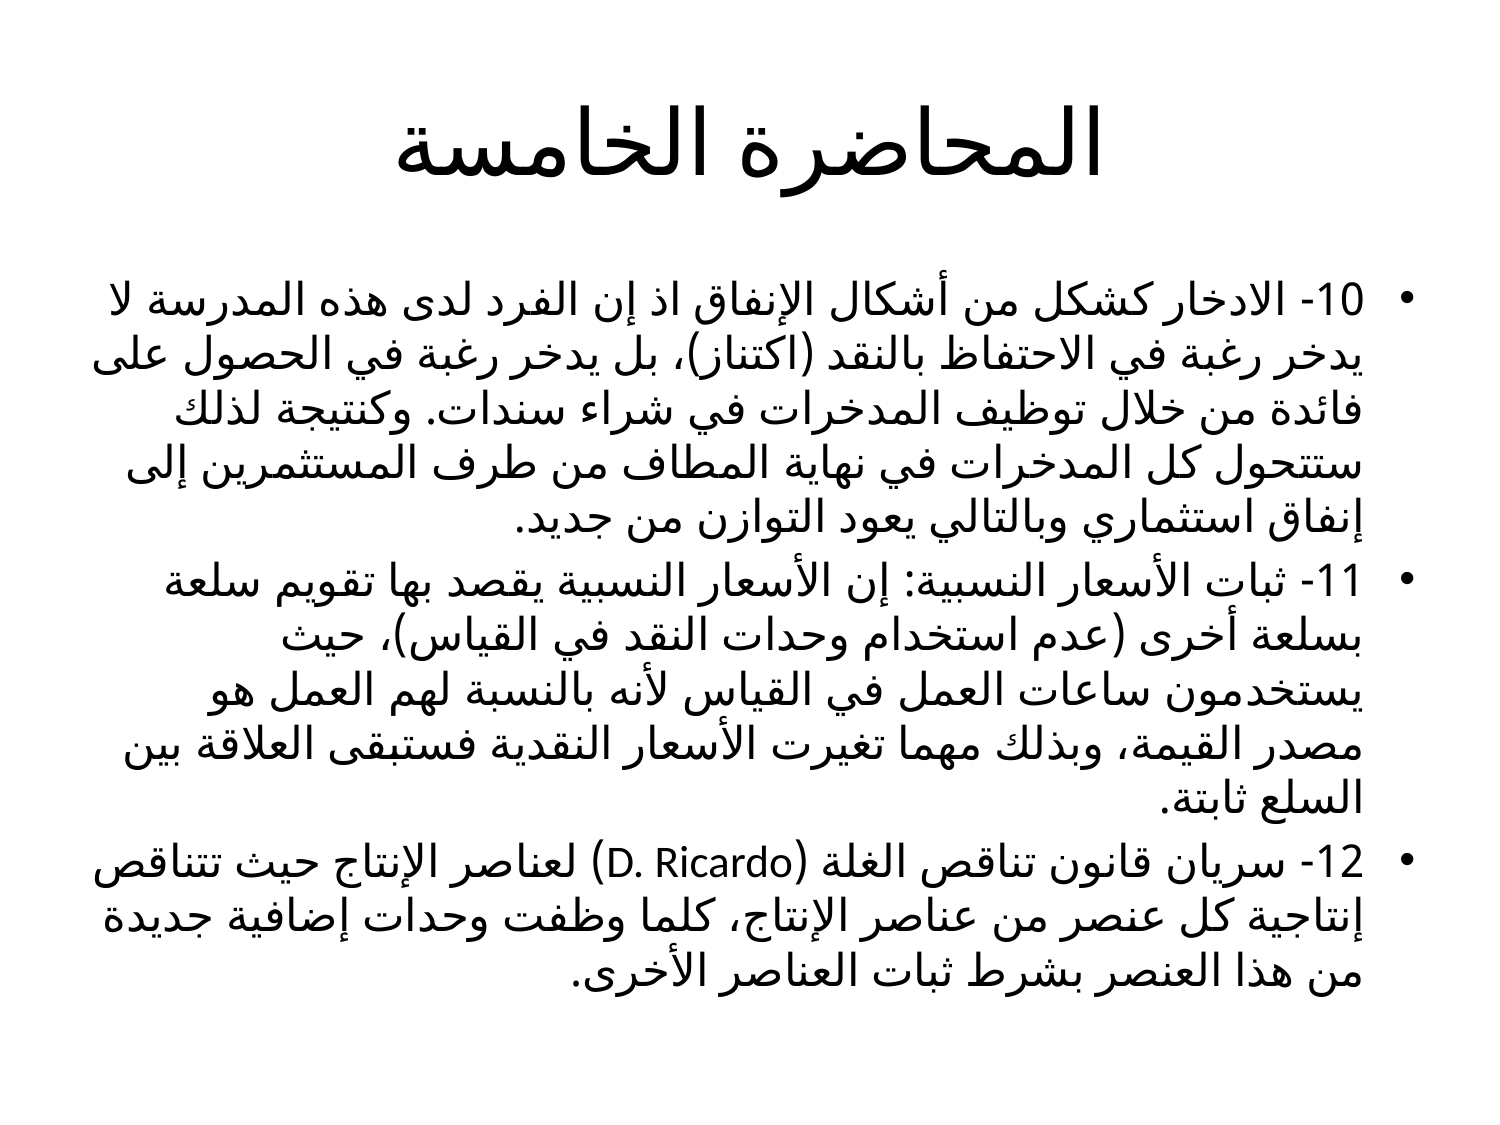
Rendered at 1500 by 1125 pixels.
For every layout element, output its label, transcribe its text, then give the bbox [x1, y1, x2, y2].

list 10- الادخار كشكل من أشكال الإنفاق اذ إن الفرد لدى هذه المدرسة لا يدخر رغبة في الاحتفاظ بالنقد (اكتناز)، بل يدخر رغبة في الحصول على فائدة من خلال توظيف المدخرات في شراء سندات. وكنتيجة لذلك ستتحول كل المدخرات في نهاية المطاف من طرف المستثمرين إلى إنفاق استثماري وبالتالي يعود التوازن من جديد. 11- ثبات الأسعار النسبية: إن الأسعار النسبية يقصد بها تقويم سلعة بسلعة أخرى (عدم استخدام وحدات النقد في القياس)، حيث يستخدمون ساعات العمل في القياس لأنه بالنسبة لهم العمل هو مصدر القيمة، وبذلك مهما تغيرت الأسعار النقدية فستبقى العلاقة بين السلع ثابتة. 12- سريان قانون تناقص الغلة (D. Ricardo) لعناصر الإنتاج حیث تتناقص إنتاجية كل عنصر من عناصر الإنتاج، كلما وظفت وحدات إضافية جديدة من هذا العنصر بشرط ثبات العناصر الأخرى. [75, 262, 1425, 1005]
title المحاضرة الخامسة [75, 45, 1425, 233]
